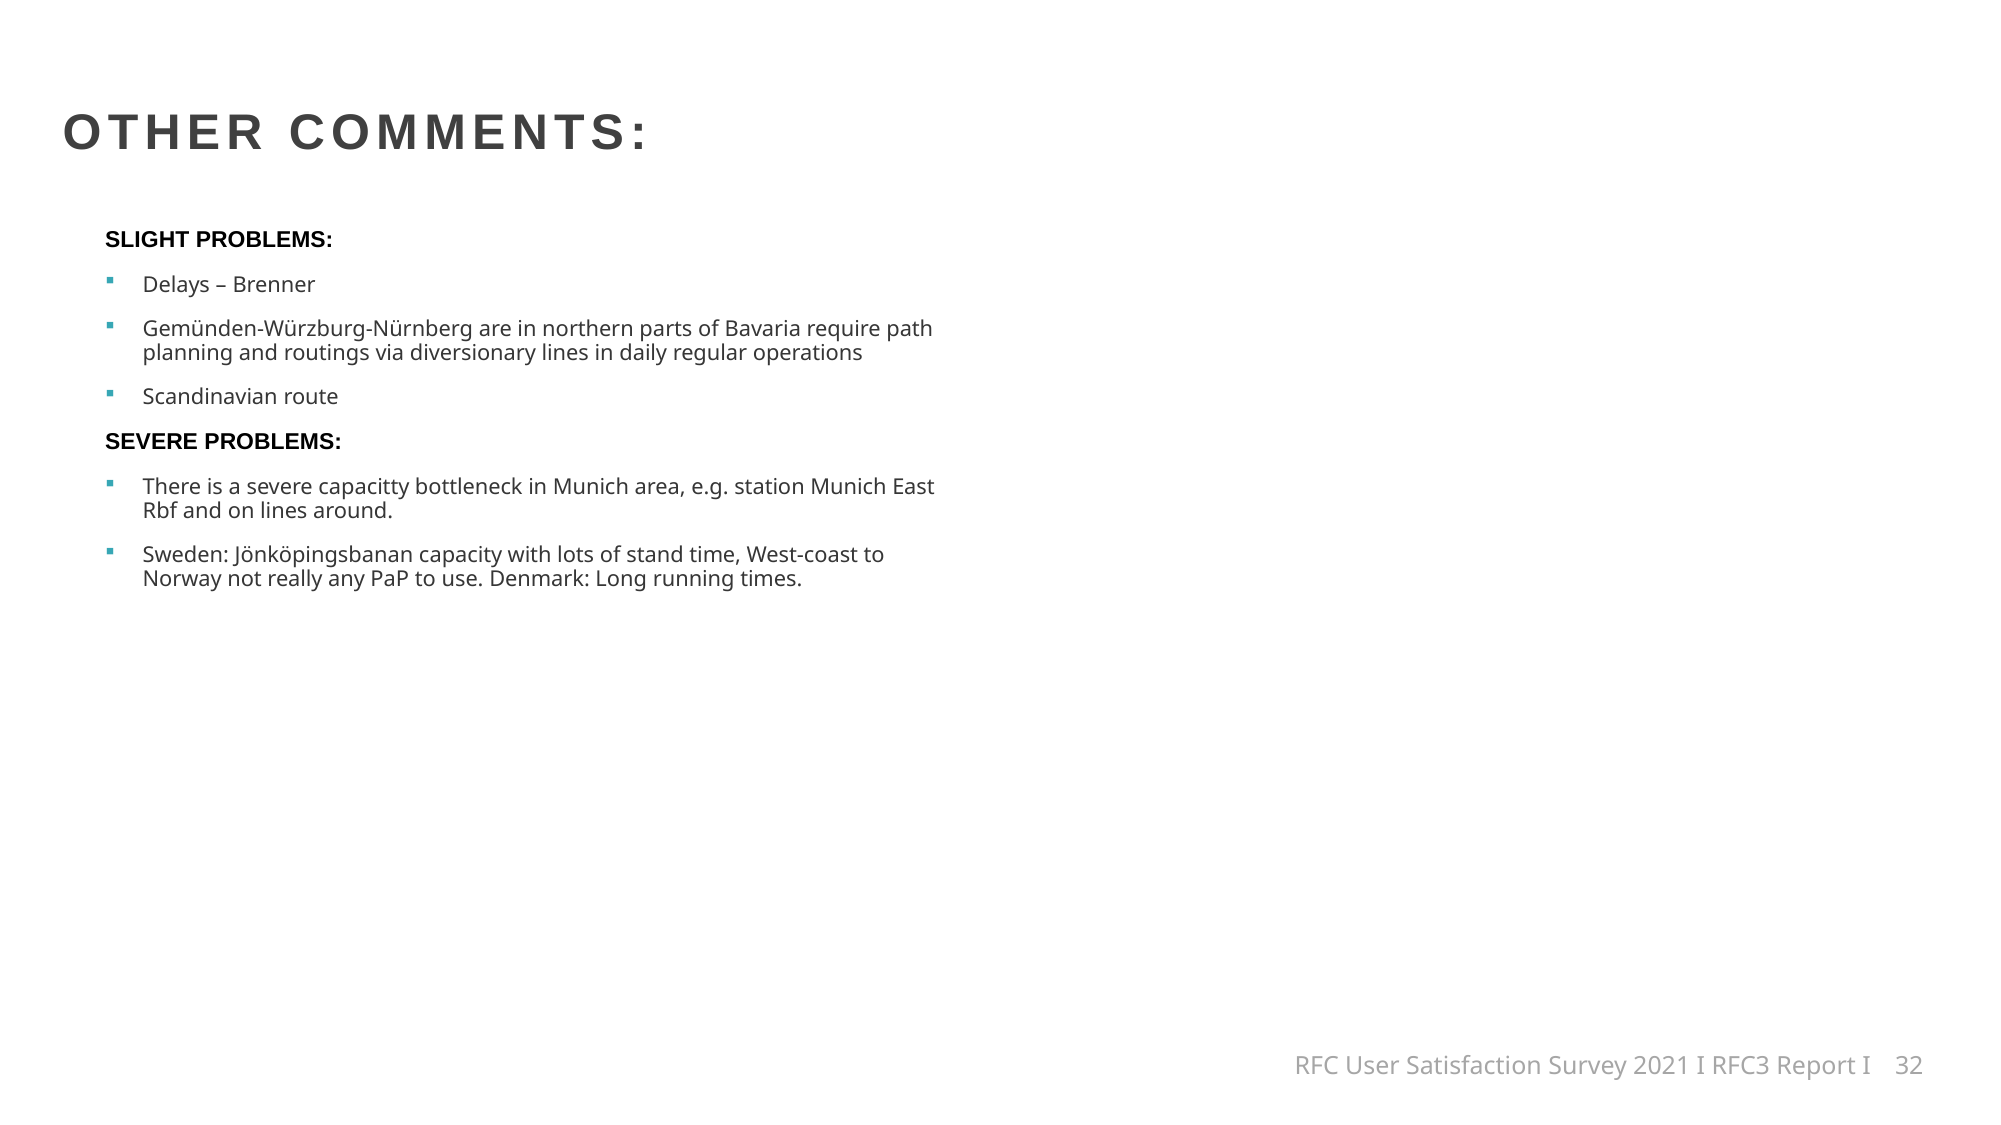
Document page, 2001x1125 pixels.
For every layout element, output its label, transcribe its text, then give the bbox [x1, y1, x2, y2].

text_box SLIGHT PROBLEMS: Delays – Brenner Gemünden-Würzburg-Nürnberg are in northern parts of Bavaria require path planning and routings via diversionary lines in daily regular operations Scandinavian route SEVERE PROBLEMS: There is a severe capacitty bottleneck in Munich area, e.g. station Munich East Rbf and on lines around. Sweden: Jönköpingsbanan capacity with lots of stand time, West-coast to Norway not really any PaP to use. Denmark: Long running times. [90, 220, 1853, 942]
text_box OTHER COMMENTS: [47, 91, 1868, 167]
